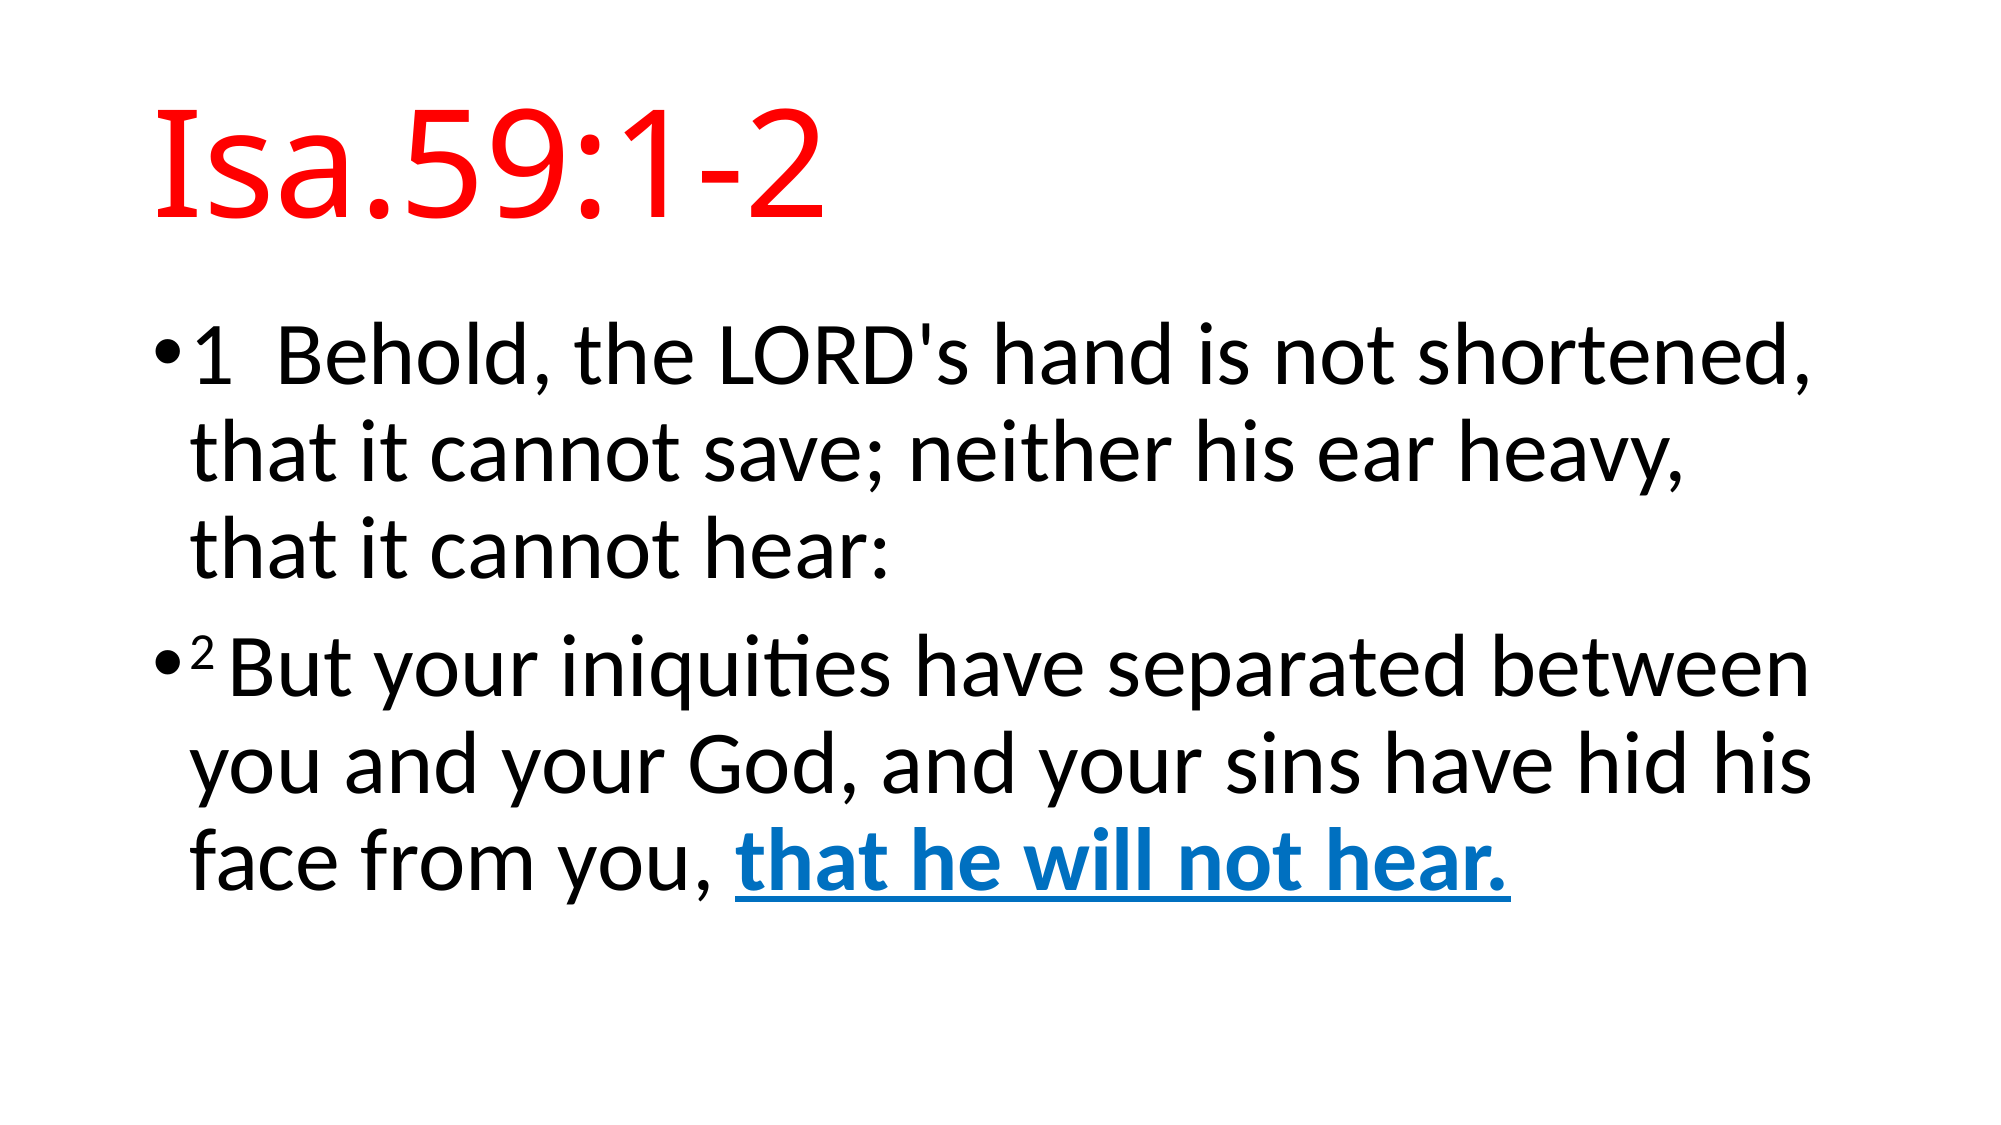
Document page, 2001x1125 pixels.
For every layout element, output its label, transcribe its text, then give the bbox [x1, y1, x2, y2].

title Isa.59:1-2 [137, 59, 1863, 278]
list 1 Behold, the Lord's hand is not shortened, that it cannot save; neither his ear heavy, that it cannot hear: 2 But your iniquities have separated between you and your God, and your sins have hid his face from you, that he will not hear. [137, 299, 1863, 1014]
